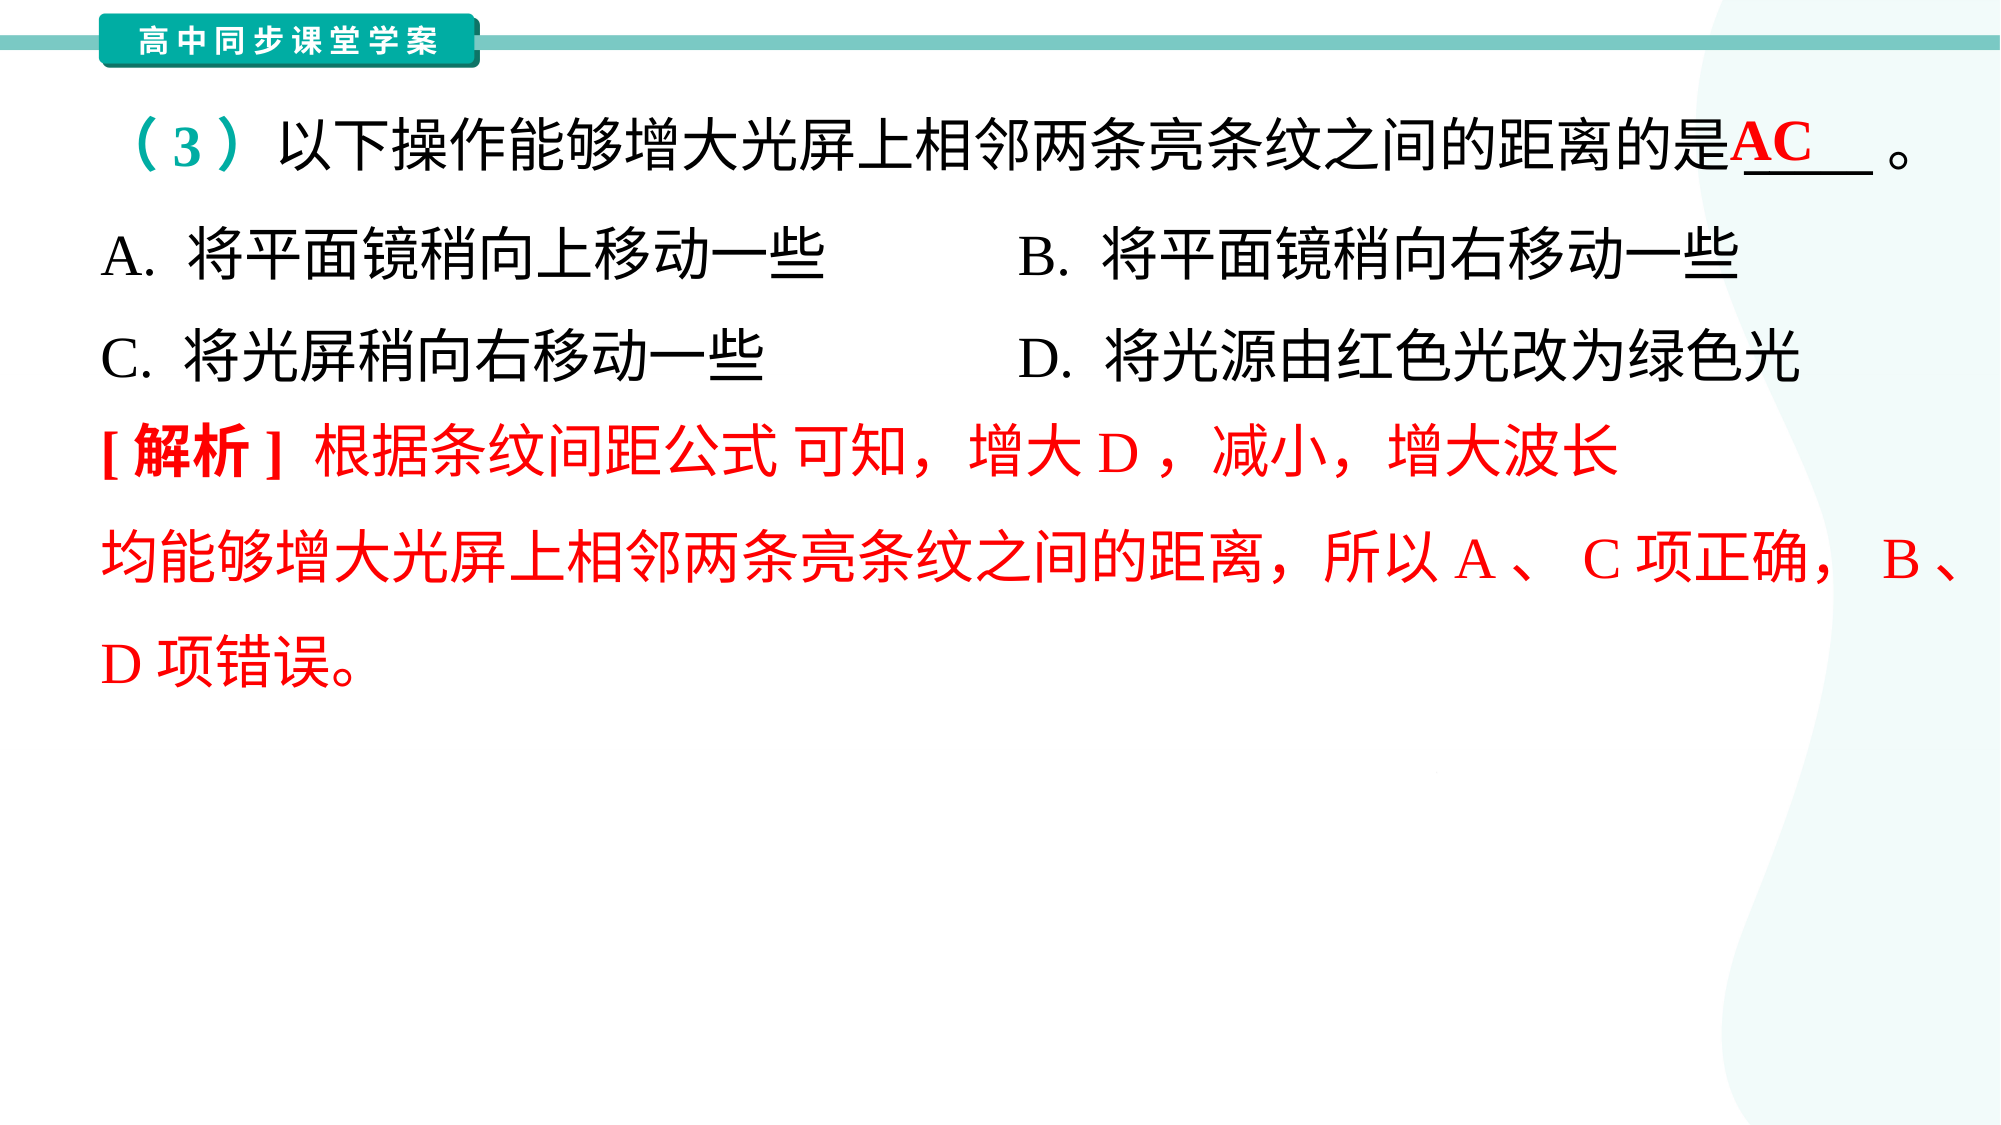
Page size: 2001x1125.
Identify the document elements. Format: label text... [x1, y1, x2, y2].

text_box A. 将平面镜稍向上移动一些 B. 将平面镜稍向右移动一些 C. 将光屏稍向右移动一些 D. 将光源由红色光改为绿色光 [100, 180, 1899, 378]
text_box （3）以下操作能够增大光屏上相邻两条亮条纹之间的距离的是_____。 [100, 76, 1937, 168]
text_box AC [1708, 68, 1836, 162]
picture [0, 0, 2000, 1125]
